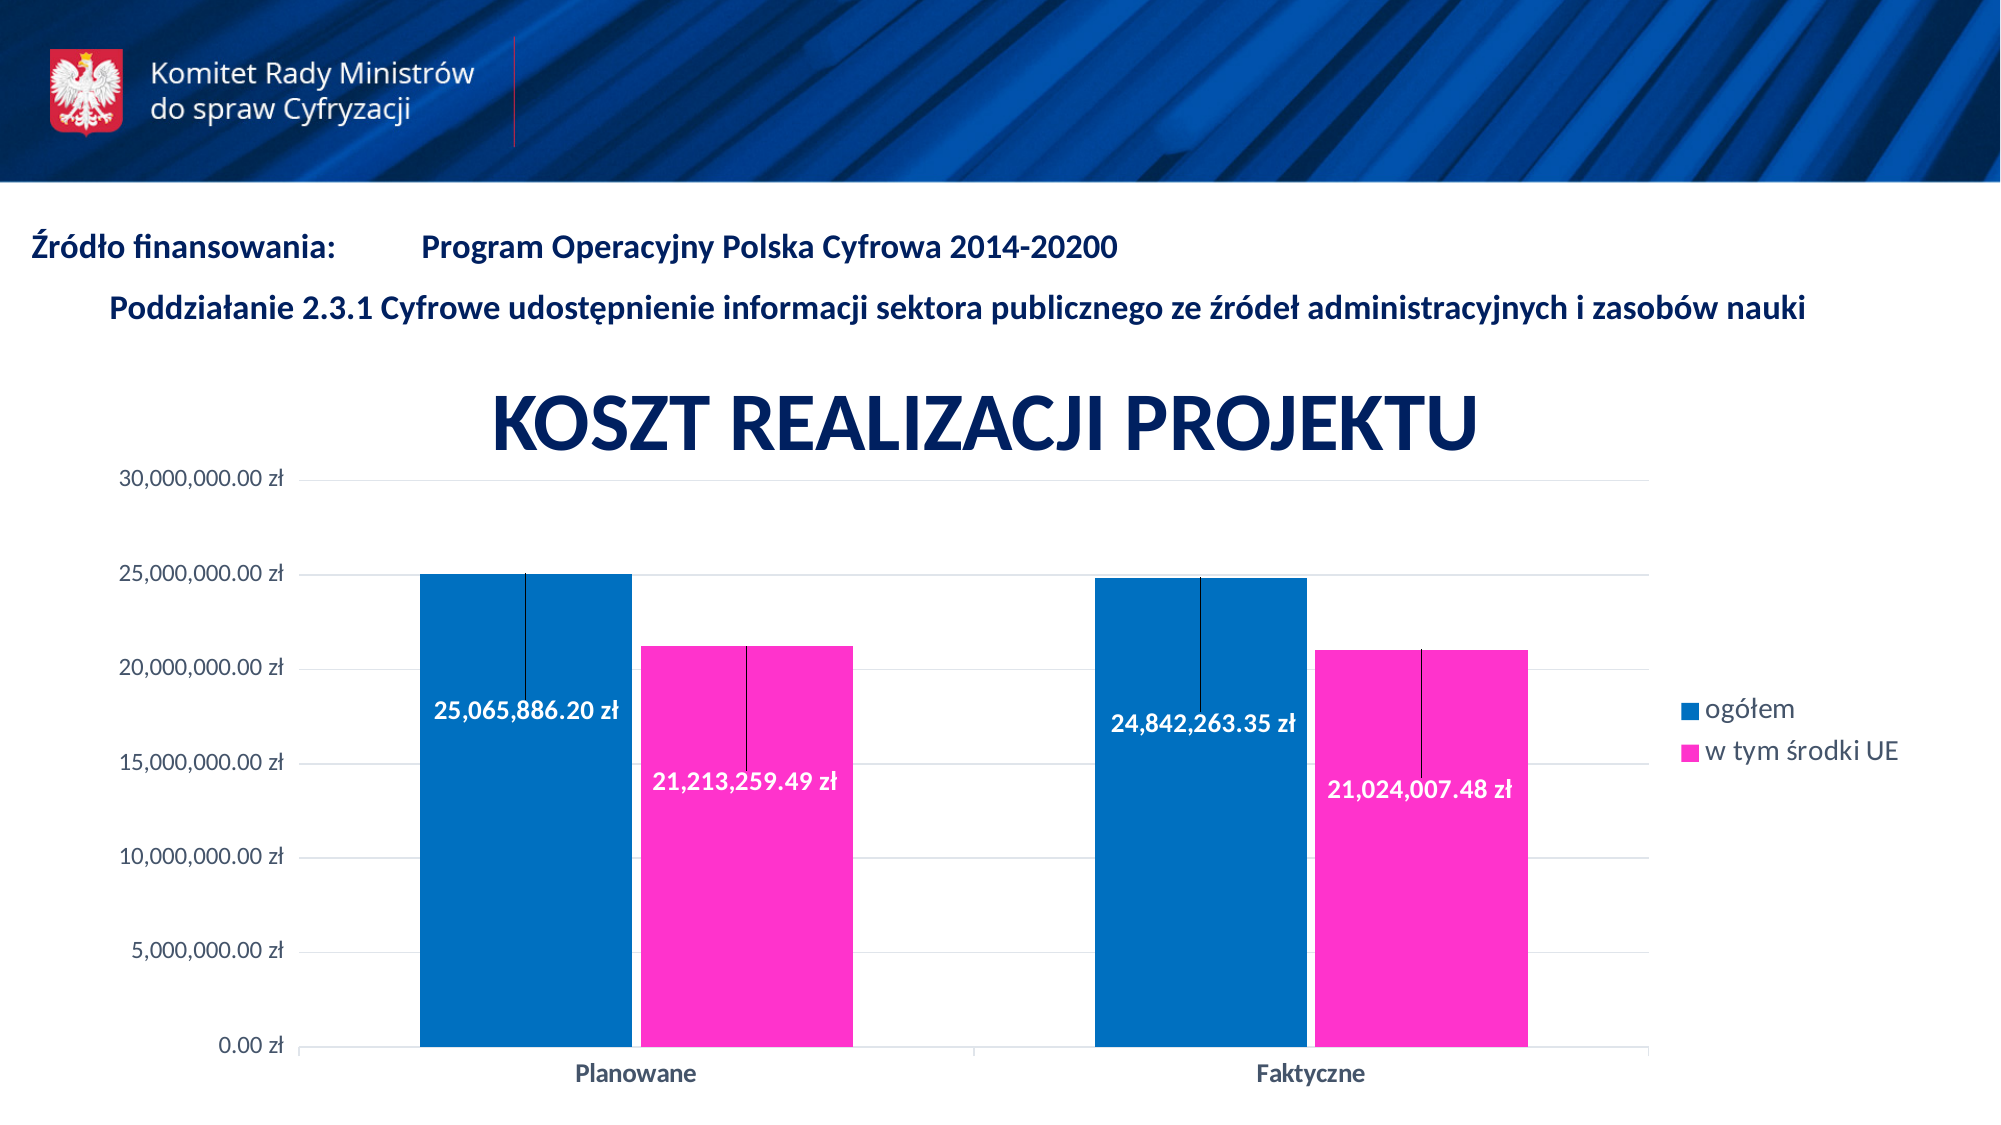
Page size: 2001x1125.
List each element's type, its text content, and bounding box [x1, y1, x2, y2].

chart [81, 454, 1936, 1102]
text_box KOSZT REALIZACJI PROJEKTU [0, 359, 1987, 483]
text_box Źródło finansowania: Program Operacyjny Polska Cyfrowa 2014-20200 Poddziałanie 2.3.1 Cyfrowe udostępnienie informacji sektora publicznego ze źródeł administracyjnych i zasobów nauki [16, 216, 1886, 359]
picture [0, 0, 2001, 1125]
